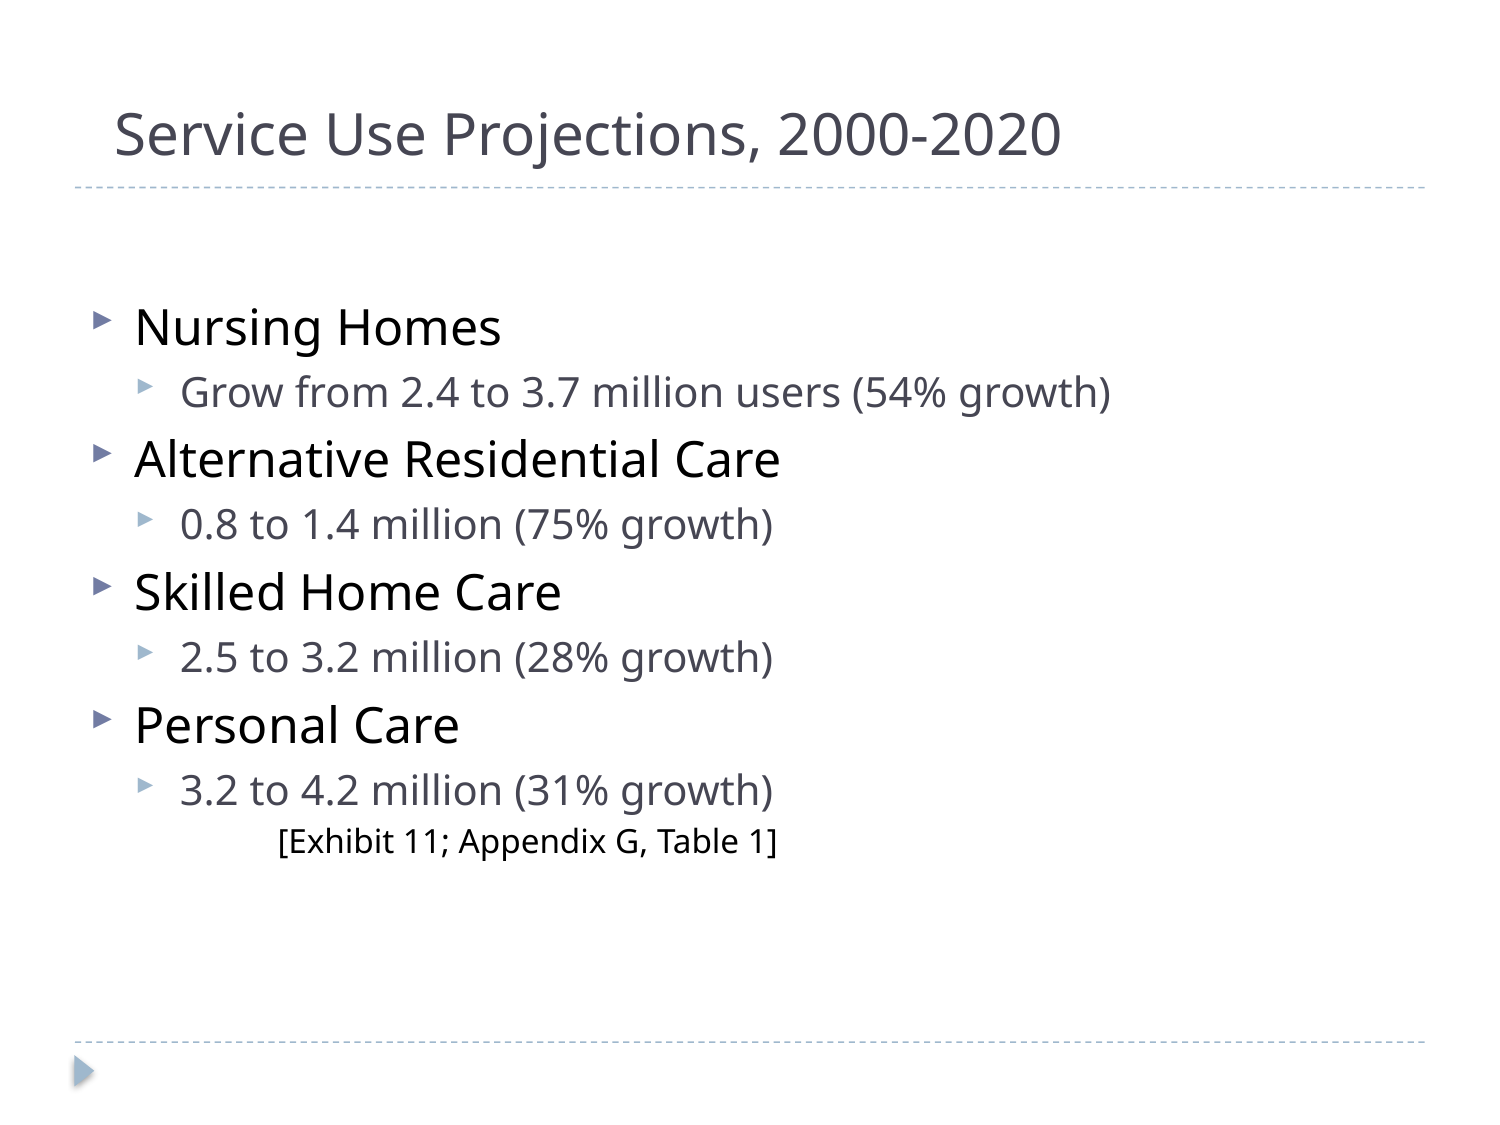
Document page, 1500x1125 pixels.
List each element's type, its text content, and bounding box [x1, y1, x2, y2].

list Nursing Homes Grow from 2.4 to 3.7 million users (54% growth) Alternative Residential Care 0.8 to 1.4 million (75% growth) Skilled Home Care 2.5 to 3.2 million (28% growth) Personal Care 3.2 to 4.2 million (31% growth) [Exhibit 11; Appendix G, Table 1] [74, 287, 1426, 1011]
title Service Use Projections, 2000-2020 [99, 51, 1440, 176]
